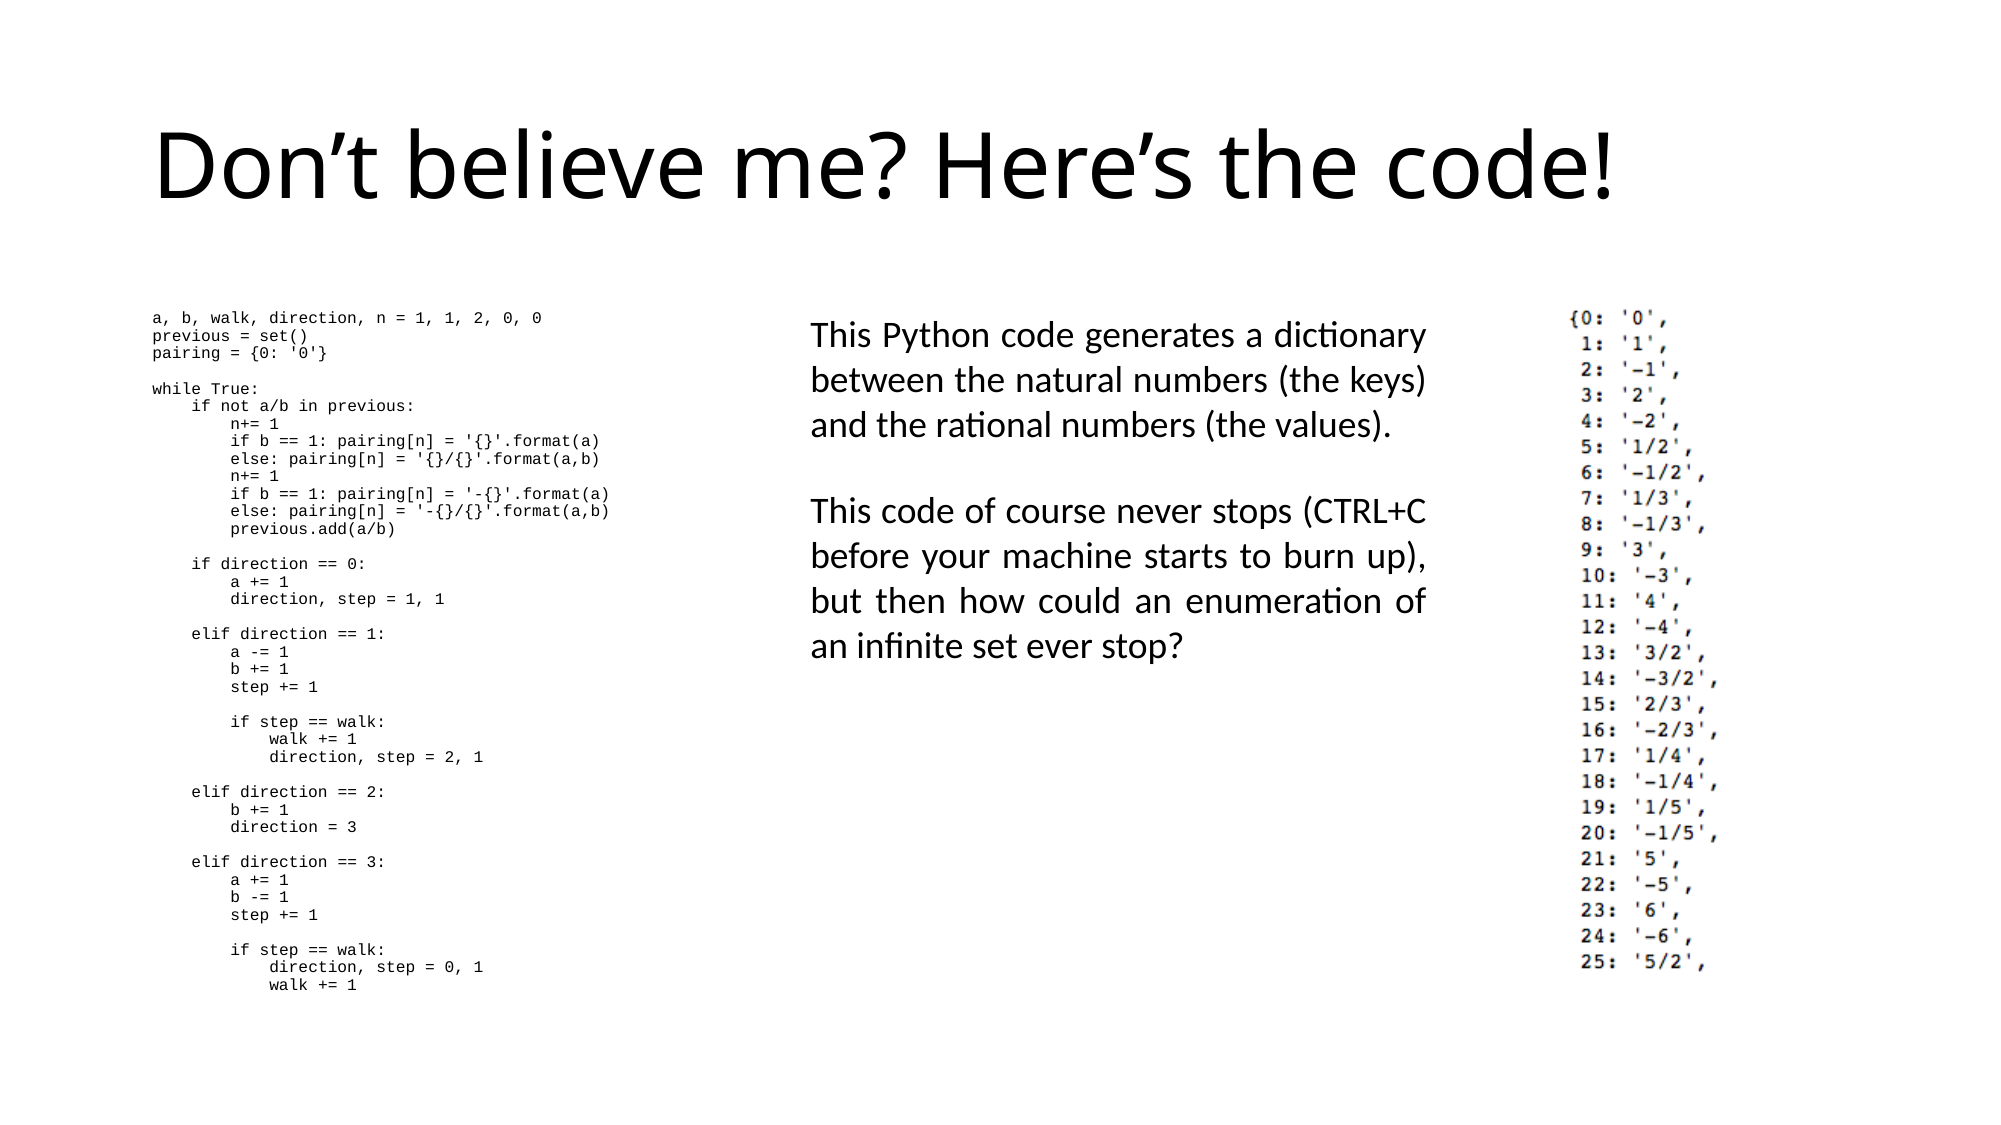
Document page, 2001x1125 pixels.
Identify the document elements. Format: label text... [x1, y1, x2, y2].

title Don’t believe me? Here’s the code! [137, 59, 1863, 278]
list a, b, walk, direction, n = 1, 1, 2, 0, 0 previous = set() pairing = {0: '0'} while True: if not a/b in previous: n+= 1 if b == 1: pairing[n] = '{}'.format(a) else: pairing[n] = '{}/{}'.format(a,b) n+= 1 if b == 1: pairing[n] = '-{}'.format(a) else: pairing[n] = '-{}/{}'.format(a,b) previous.add(a/b) if direction == 0: a += 1 direction, step = 1, 1 elif direction == 1: a -= 1 b += 1 step += 1 if step == walk: walk += 1 direction, step = 2, 1 elif direction == 2: b += 1 direction = 3 elif direction == 3: a += 1 b -= 1 step += 1 if step == walk: direction, step = 0, 1 walk += 1 [137, 302, 714, 1017]
text_box This Python code generates a dictionary between the natural numbers (the keys) and the rational numbers (the values). [795, 302, 1443, 453]
text_box This code of course never stops (CTRL+C before your machine starts to burn up), but then how could an enumeration of an infinite set ever stop? [795, 478, 1443, 674]
picture [1560, 302, 1725, 976]
